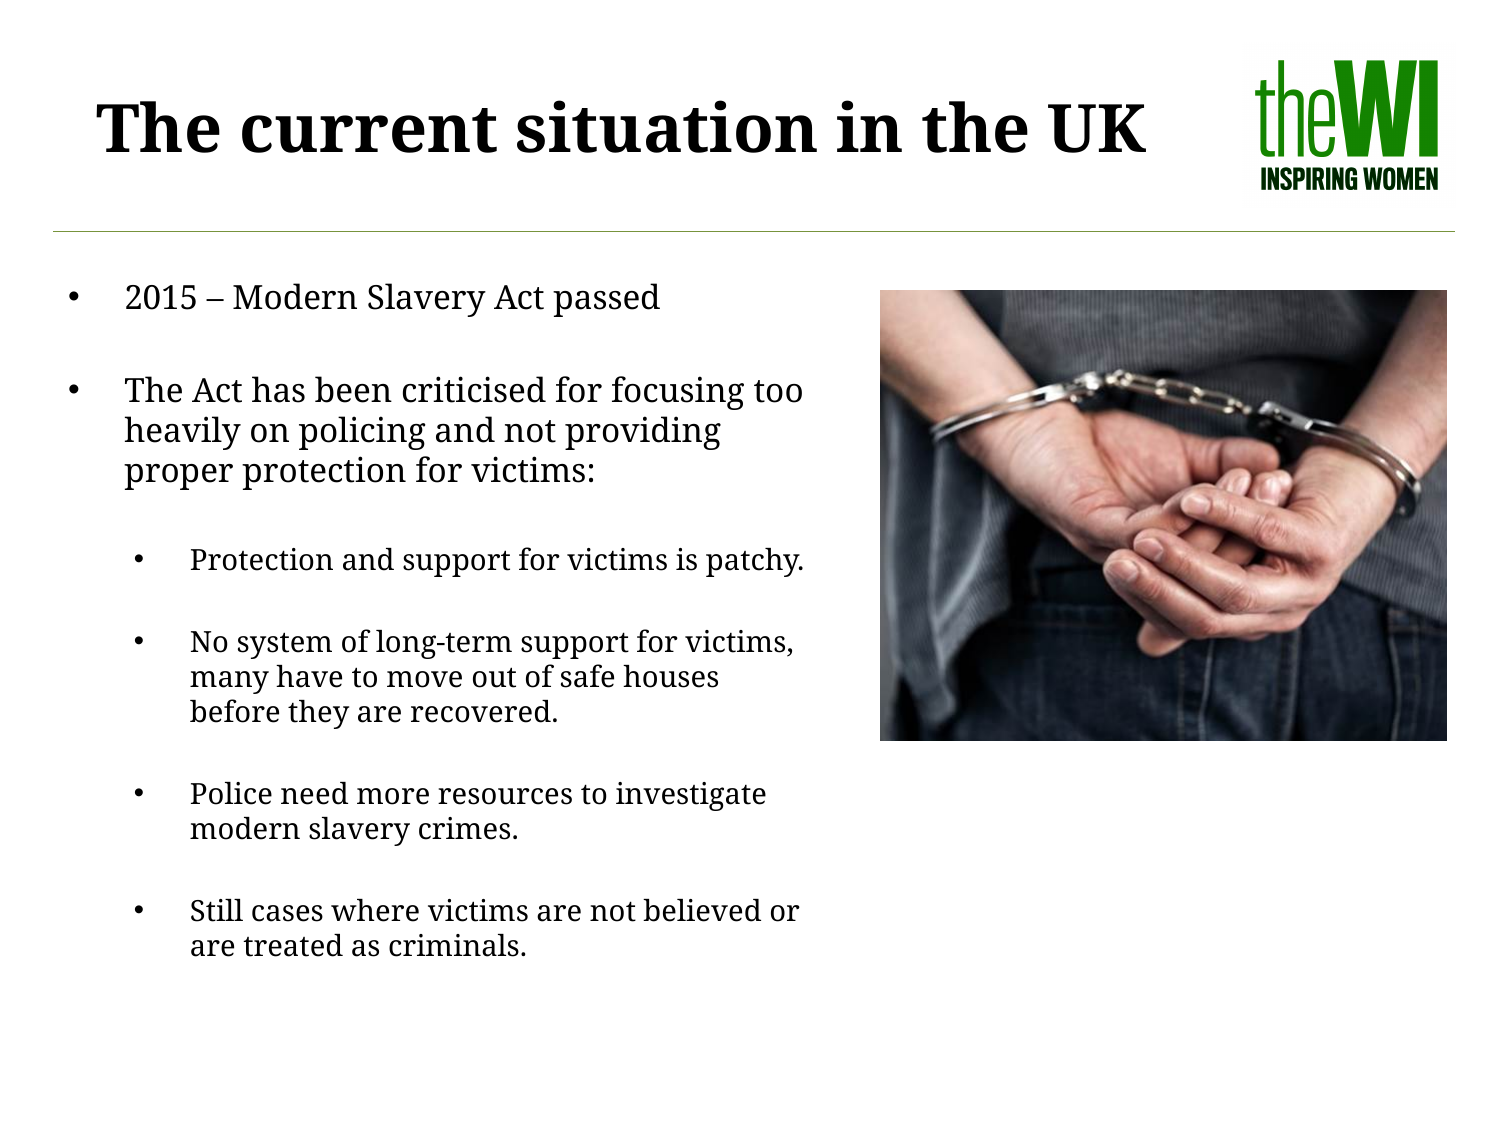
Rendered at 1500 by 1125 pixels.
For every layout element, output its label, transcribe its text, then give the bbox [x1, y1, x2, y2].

picture [1242, 42, 1456, 209]
picture [880, 290, 1448, 741]
title The current situation in the UK [29, 70, 1215, 181]
text_box 2015 – Modern Slavery Act passed The Act has been criticised for focusing too heavily on policing and not providing proper protection for victims: Protection and support for victims is patchy. No system of long-term support for victims, many have to move out of safe houses before they are recovered. Police need more resources to investigate modern slavery crimes. Still cases where victims are not believed or are treated as criminals. [53, 268, 821, 1056]
